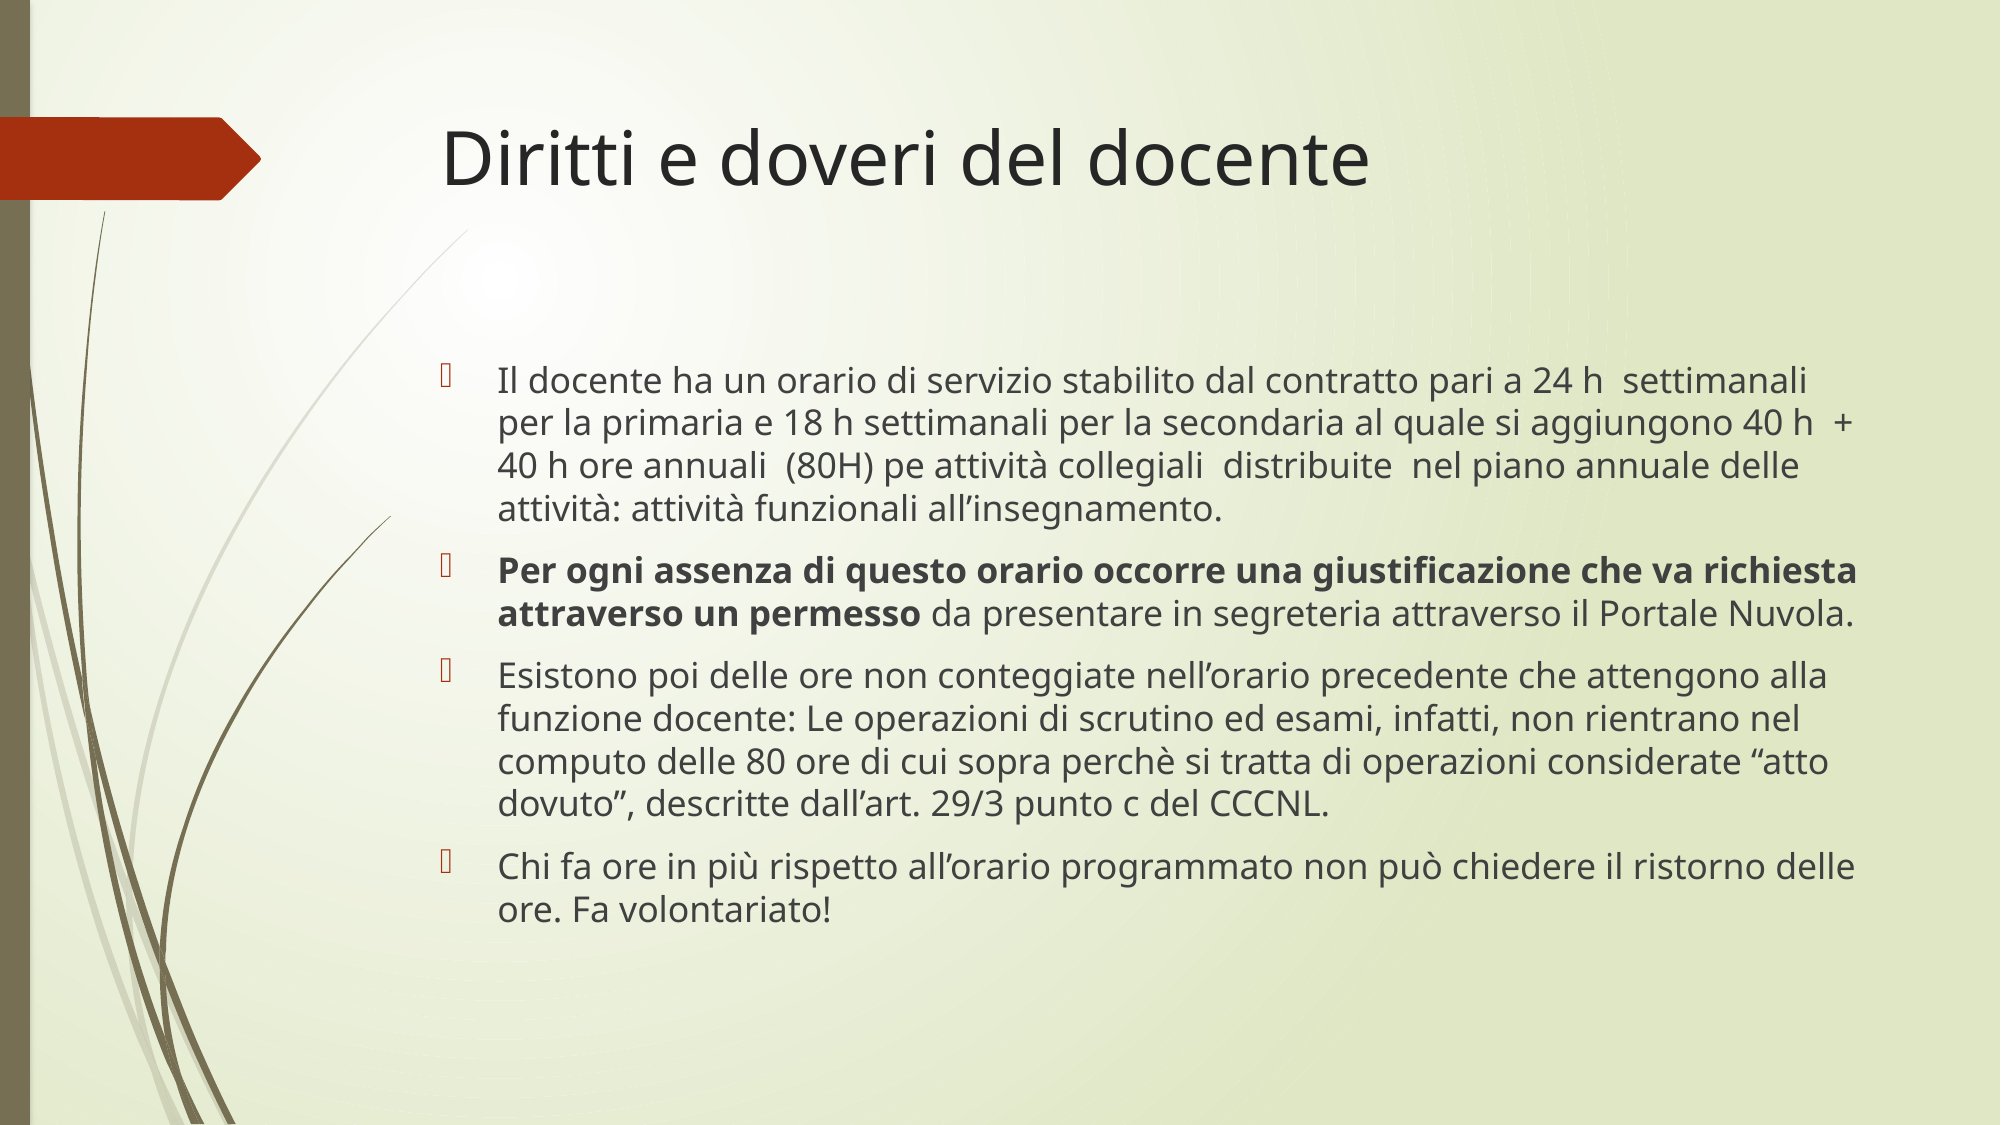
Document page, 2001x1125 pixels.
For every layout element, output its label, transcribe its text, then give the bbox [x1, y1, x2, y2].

list Il docente ha un orario di servizio stabilito dal contratto pari a 24 h settimanali per la primaria e 18 h settimanali per la secondaria al quale si aggiungono 40 h + 40 h ore annuali (80H) pe attività collegiali distribuite nel piano annuale delle attività: attività funzionali all’insegnamento. Per ogni assenza di questo orario occorre una giustificazione che va richiesta attraverso un permesso da presentare in segreteria attraverso il Portale Nuvola. Esistono poi delle ore non conteggiate nell’orario precedente che attengono alla funzione docente: Le operazioni di scrutino ed esami, infatti, non rientrano nel computo delle 80 ore di cui sopra perchè si tratta di operazioni considerate “atto dovuto”, descritte dall’art. 29/3 punto c del CCCNL. Chi fa ore in più rispetto all’orario programmato non può chiedere il ristorno delle ore. Fa volontariato! [424, 350, 1888, 970]
title Diritti e doveri del docente [425, 102, 1888, 313]
